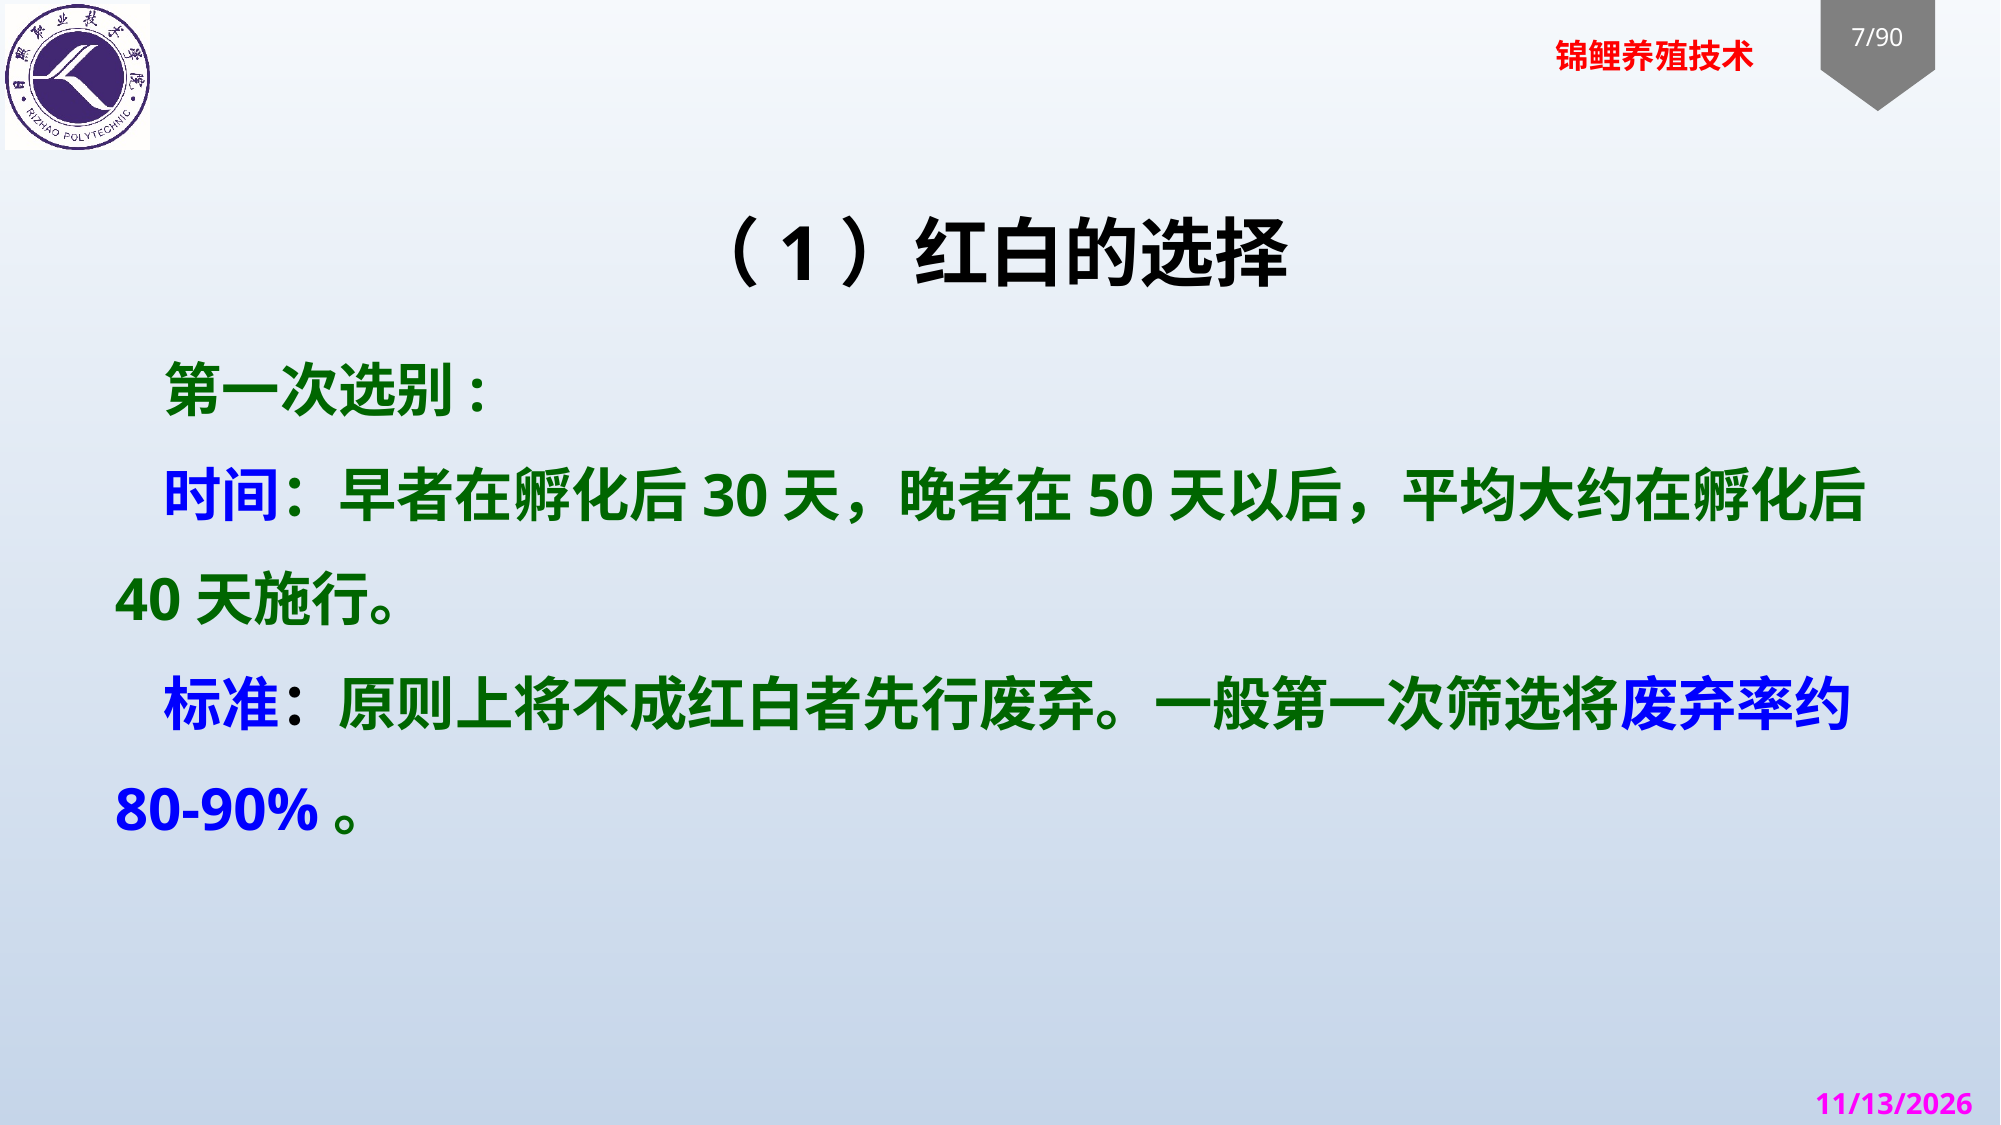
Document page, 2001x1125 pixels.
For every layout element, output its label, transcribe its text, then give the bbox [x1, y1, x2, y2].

list 第一次选别: 时间：早者在孵化后30天，晚者在50天以后，平均大约在孵化后40天施行。 标准：原则上将不成红白者先行废弃。一般第一次筛选将废弃率约80-90%。 [99, 310, 1900, 1040]
picture [5, 4, 150, 150]
title （1）红白的选择 [87, 115, 1888, 304]
